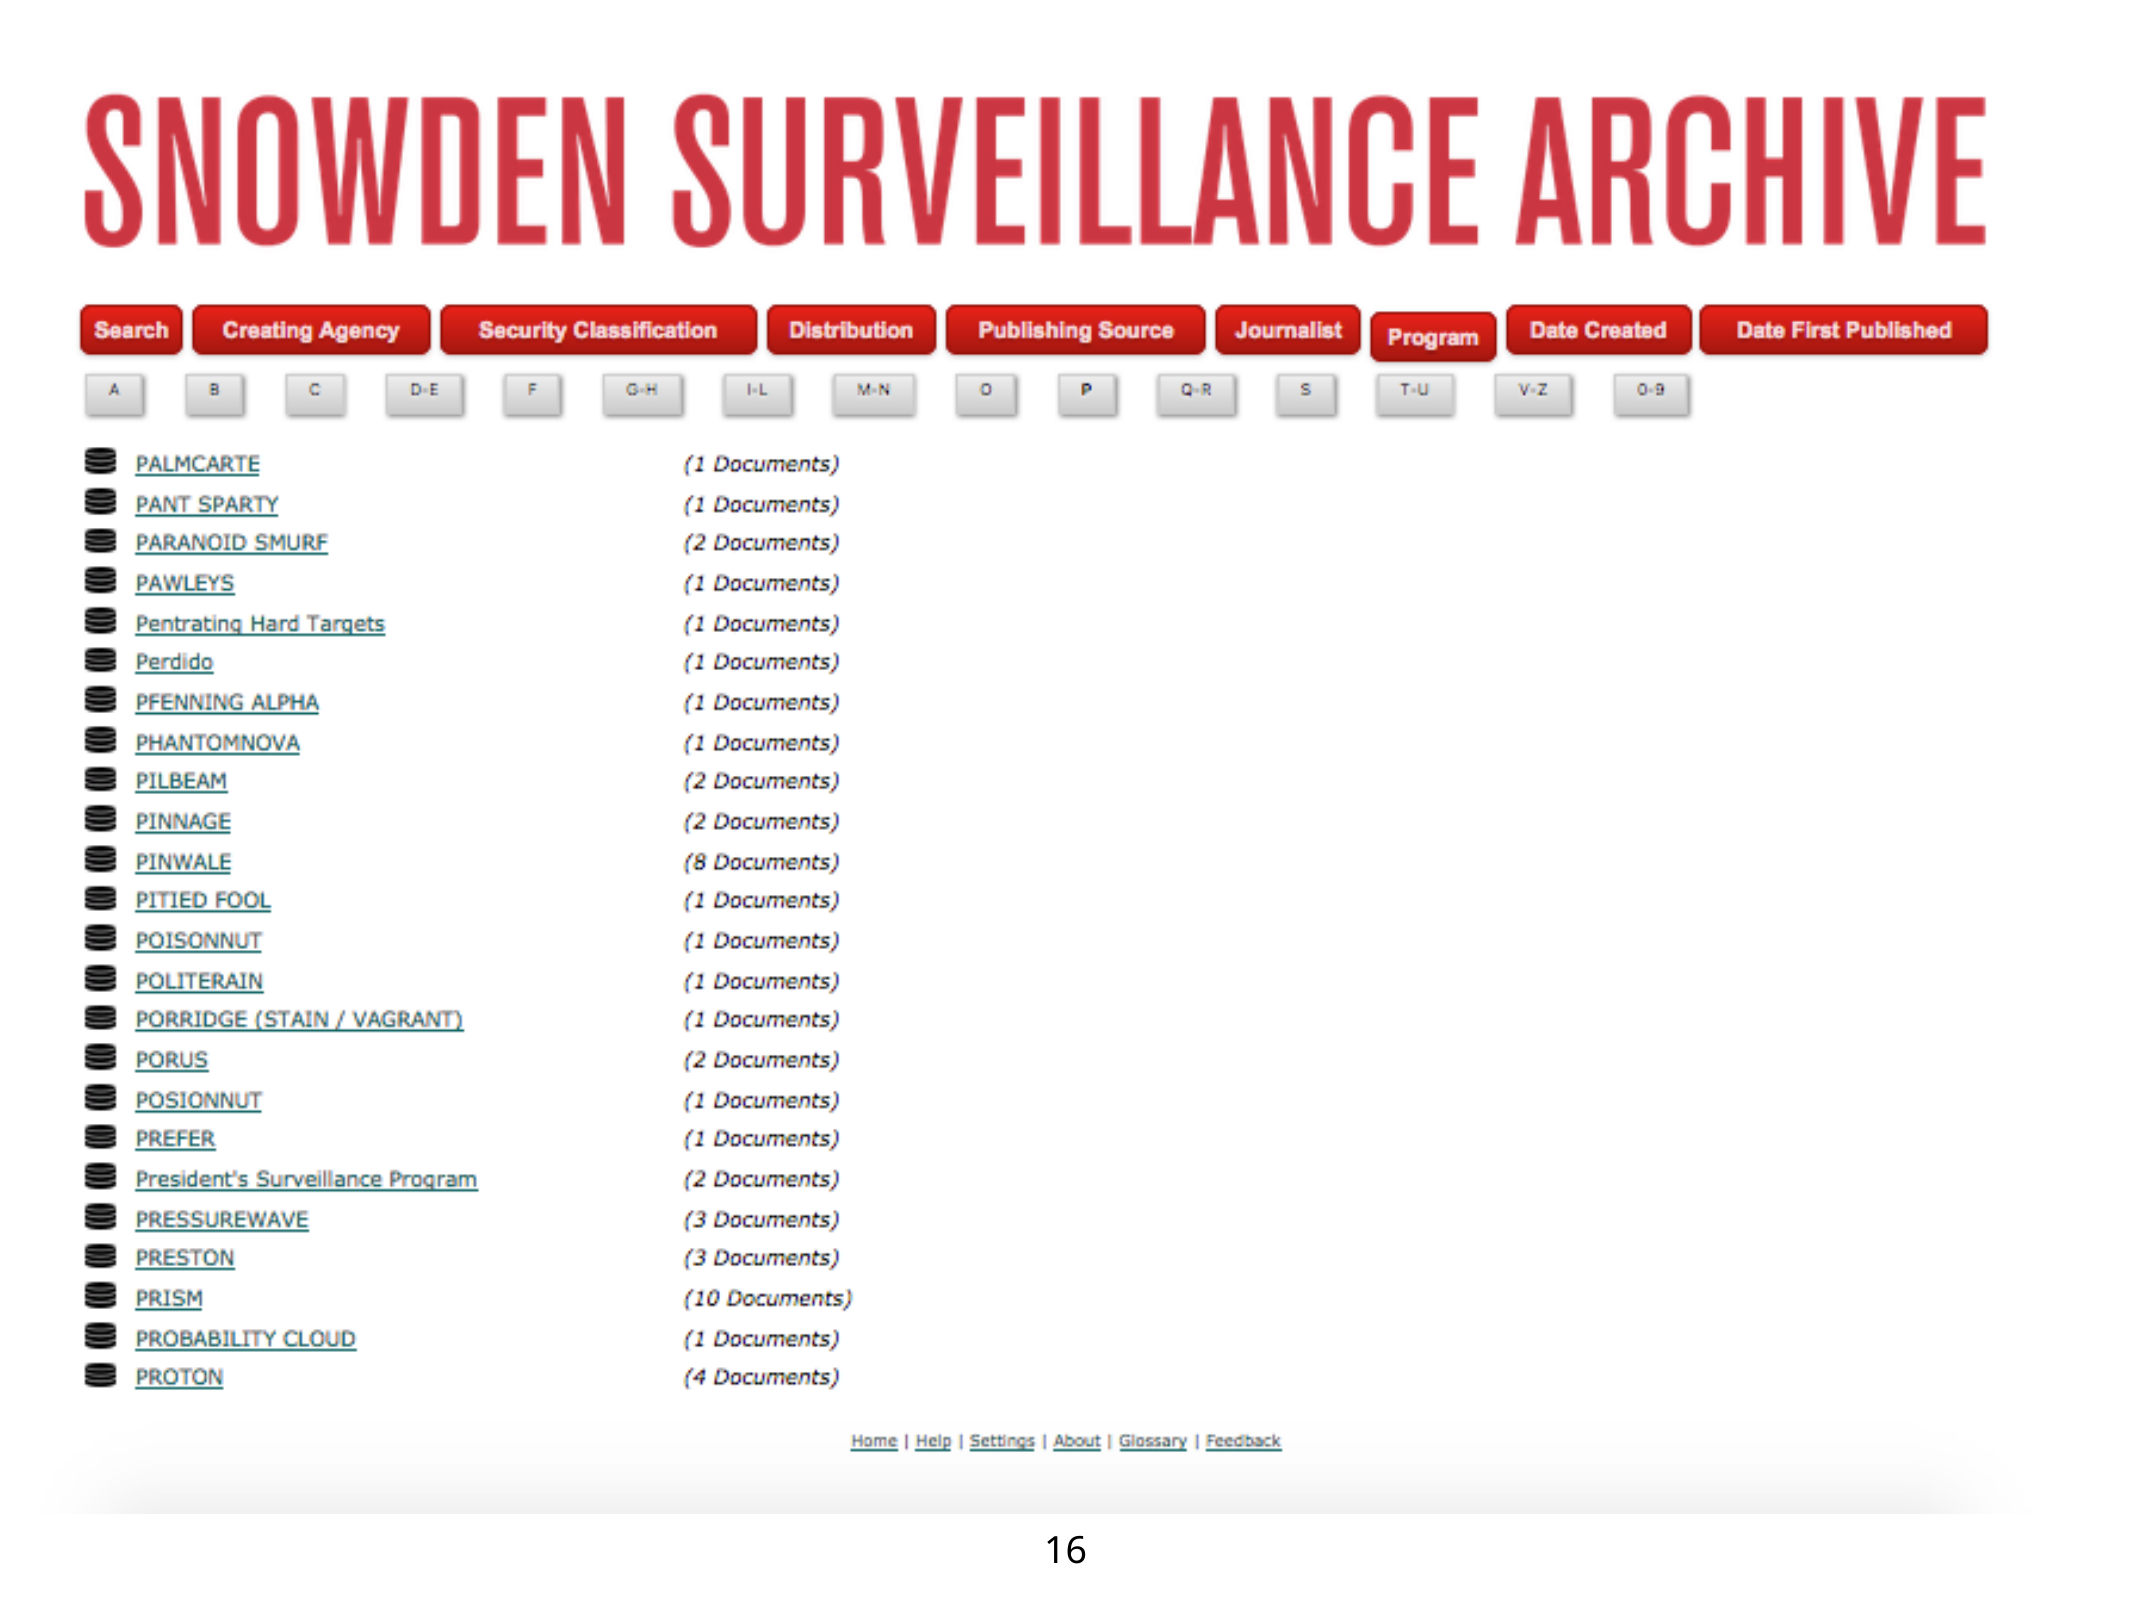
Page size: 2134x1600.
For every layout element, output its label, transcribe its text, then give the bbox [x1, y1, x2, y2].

slide_number 16 [984, 1518, 1148, 1581]
picture [37, 85, 2096, 1515]
